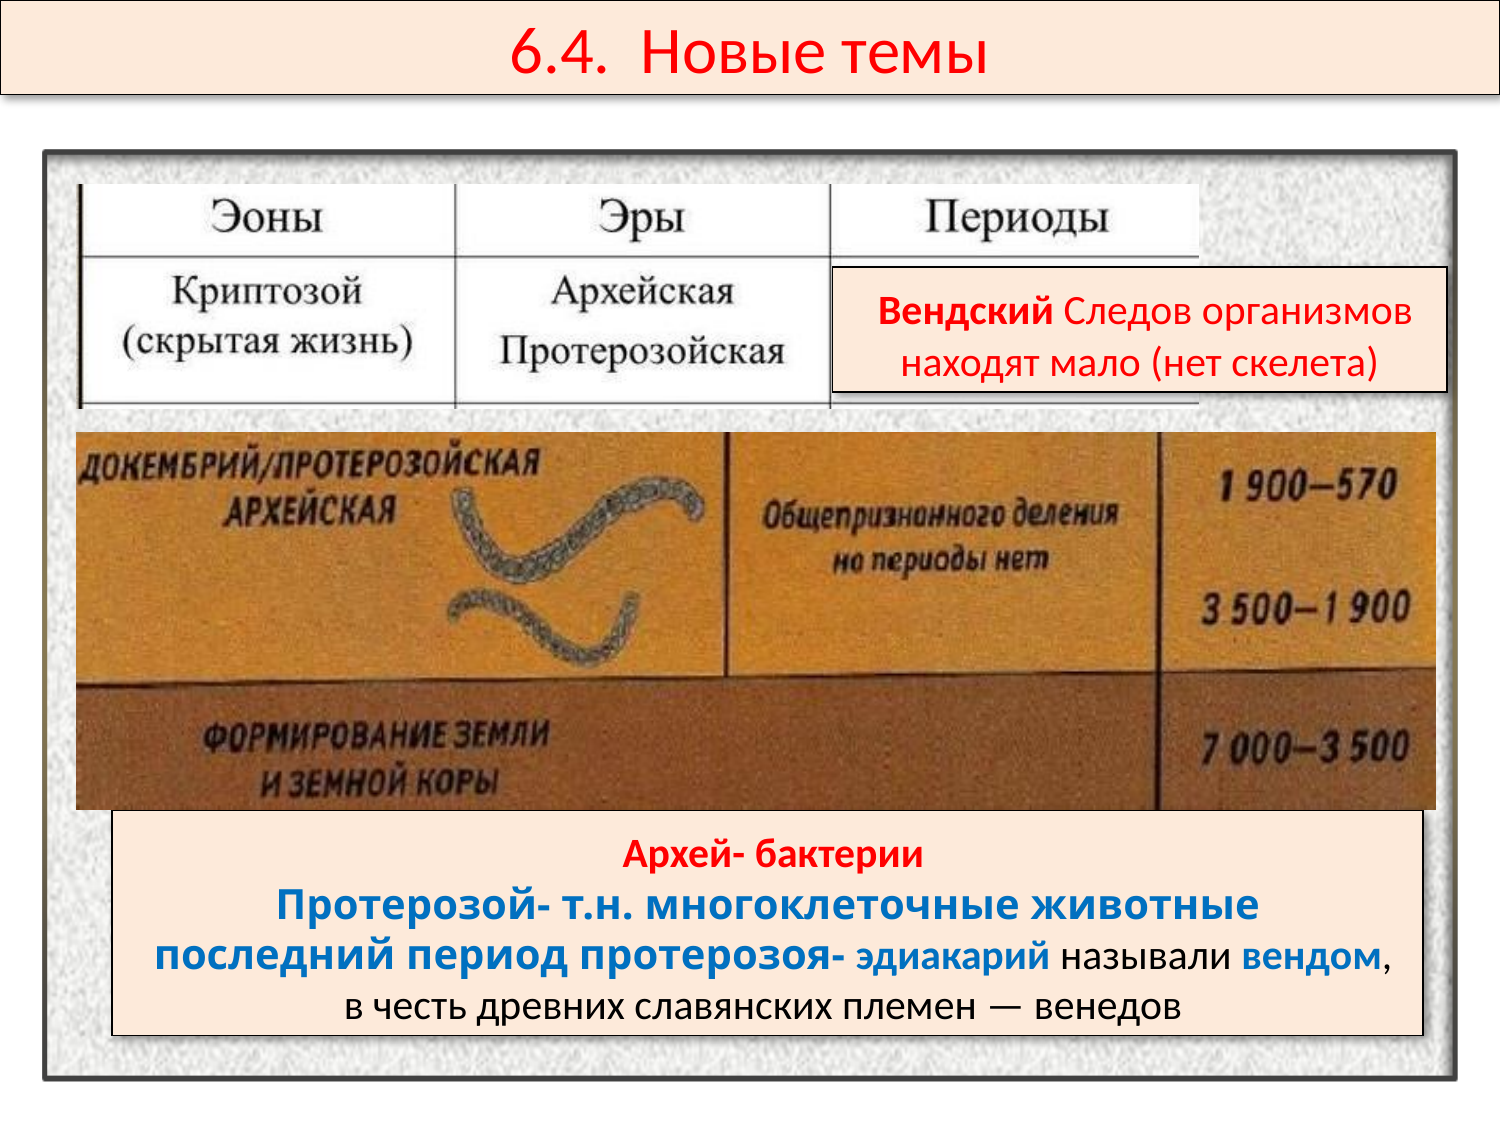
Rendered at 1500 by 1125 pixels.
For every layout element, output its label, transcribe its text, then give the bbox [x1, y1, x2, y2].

picture [76, 432, 1436, 810]
picture [76, 184, 1200, 410]
text_box 6.4. Новые темы [0, 0, 1500, 95]
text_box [41, 148, 1459, 1083]
text_box 6 раздел [1465, 282, 1471, 357]
